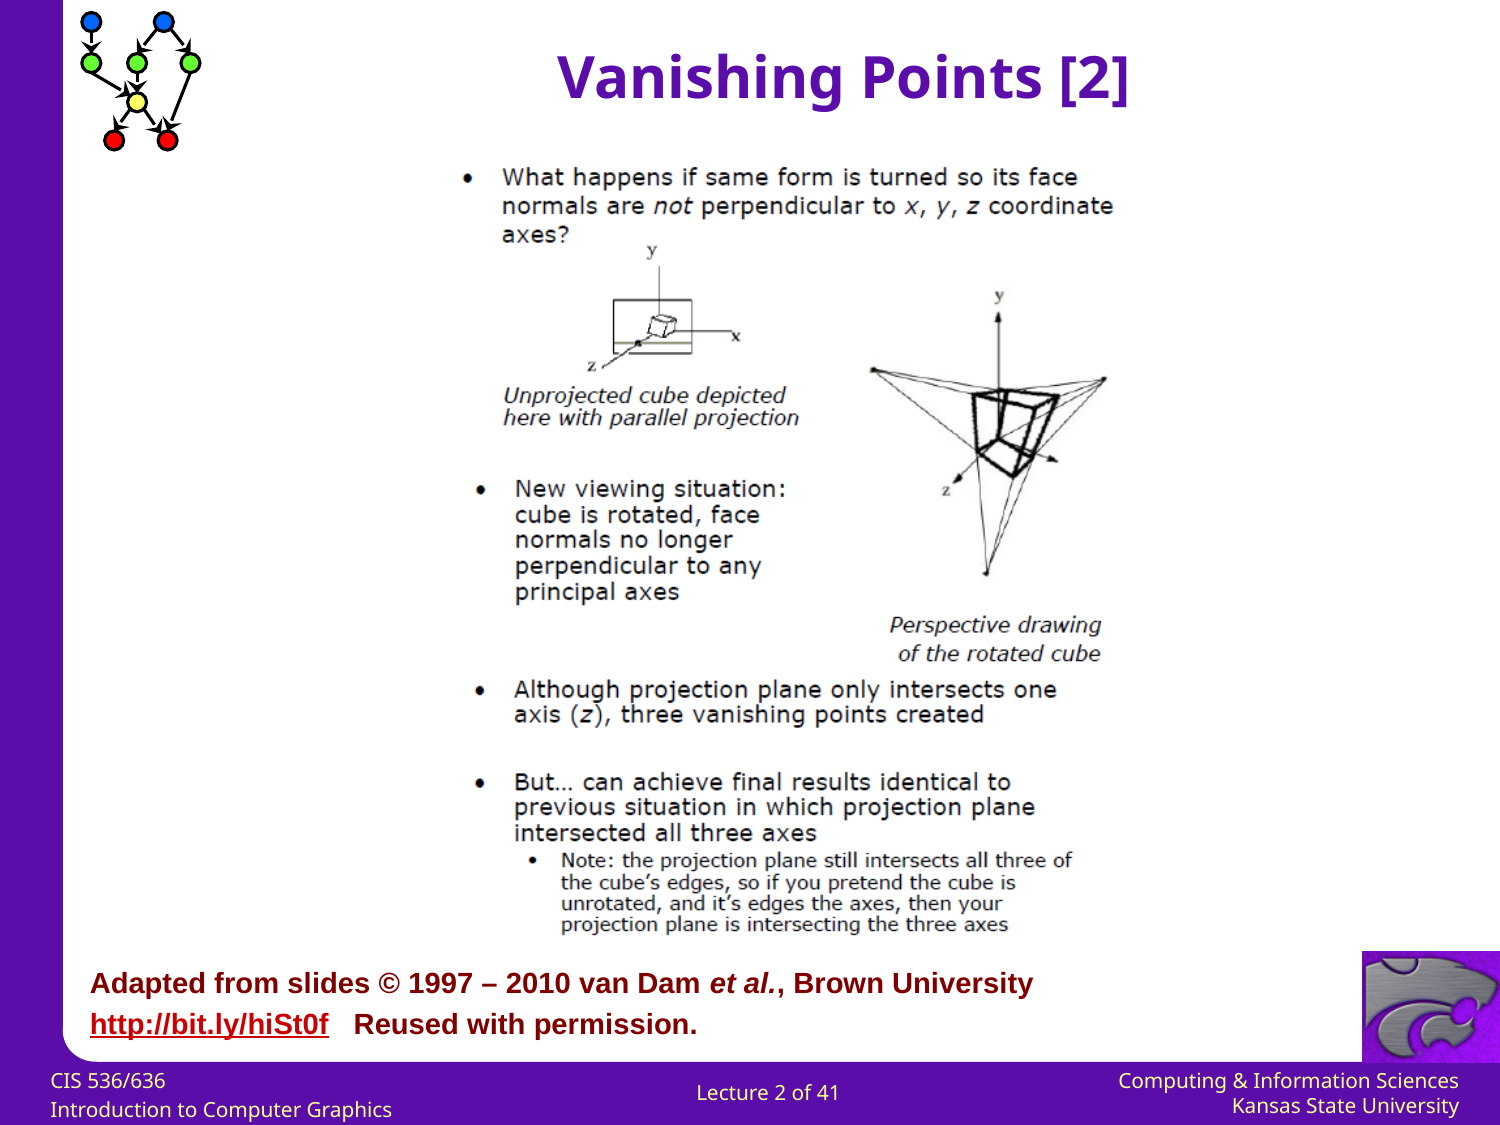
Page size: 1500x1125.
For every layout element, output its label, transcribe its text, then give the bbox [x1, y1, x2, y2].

text_box Adapted from slides © 1997 – 2010 van Dam et al., Brown University http://bit.ly/hiSt0f Reused with permission. [75, 957, 1075, 1048]
picture [449, 162, 1161, 944]
picture [1362, 951, 1500, 1063]
text_box Vanishing Points [2] [199, 12, 1488, 138]
